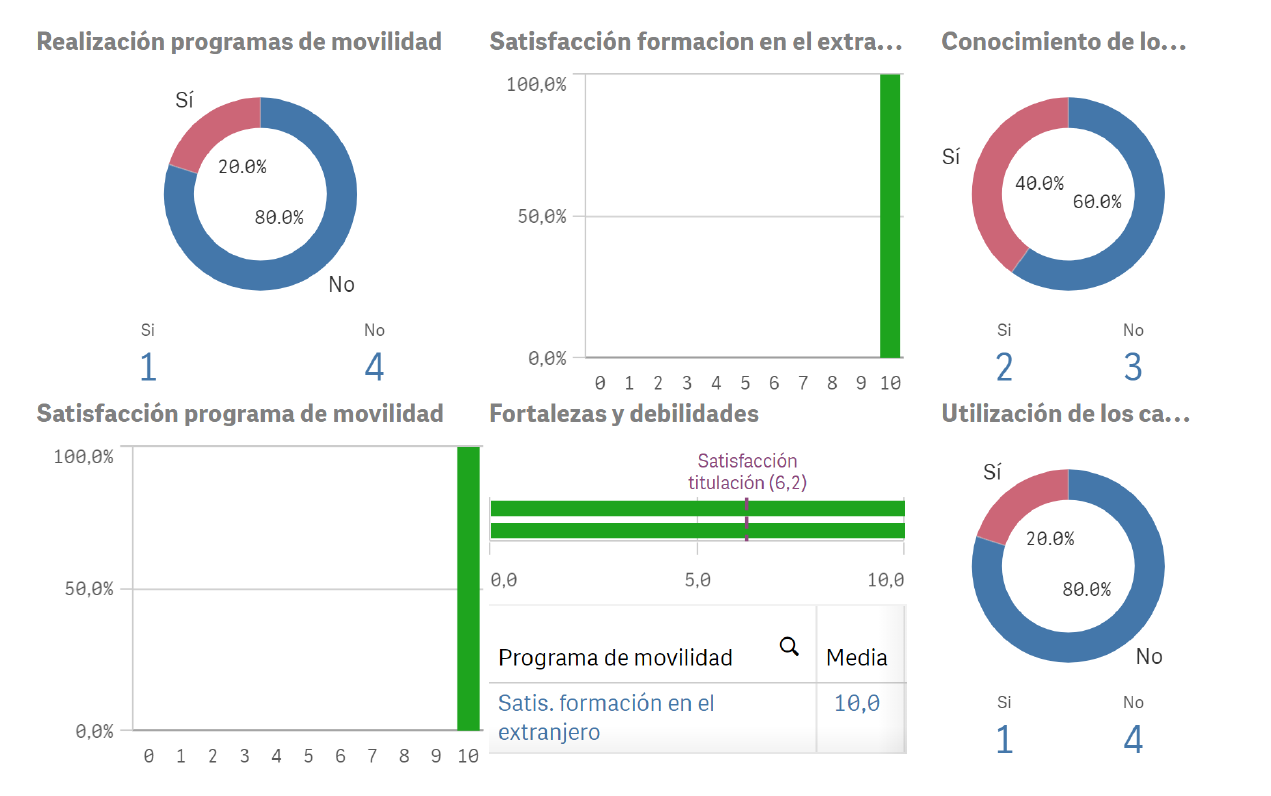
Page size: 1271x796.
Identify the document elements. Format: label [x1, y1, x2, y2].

picture [939, 25, 1199, 771]
picture [34, 25, 908, 771]
